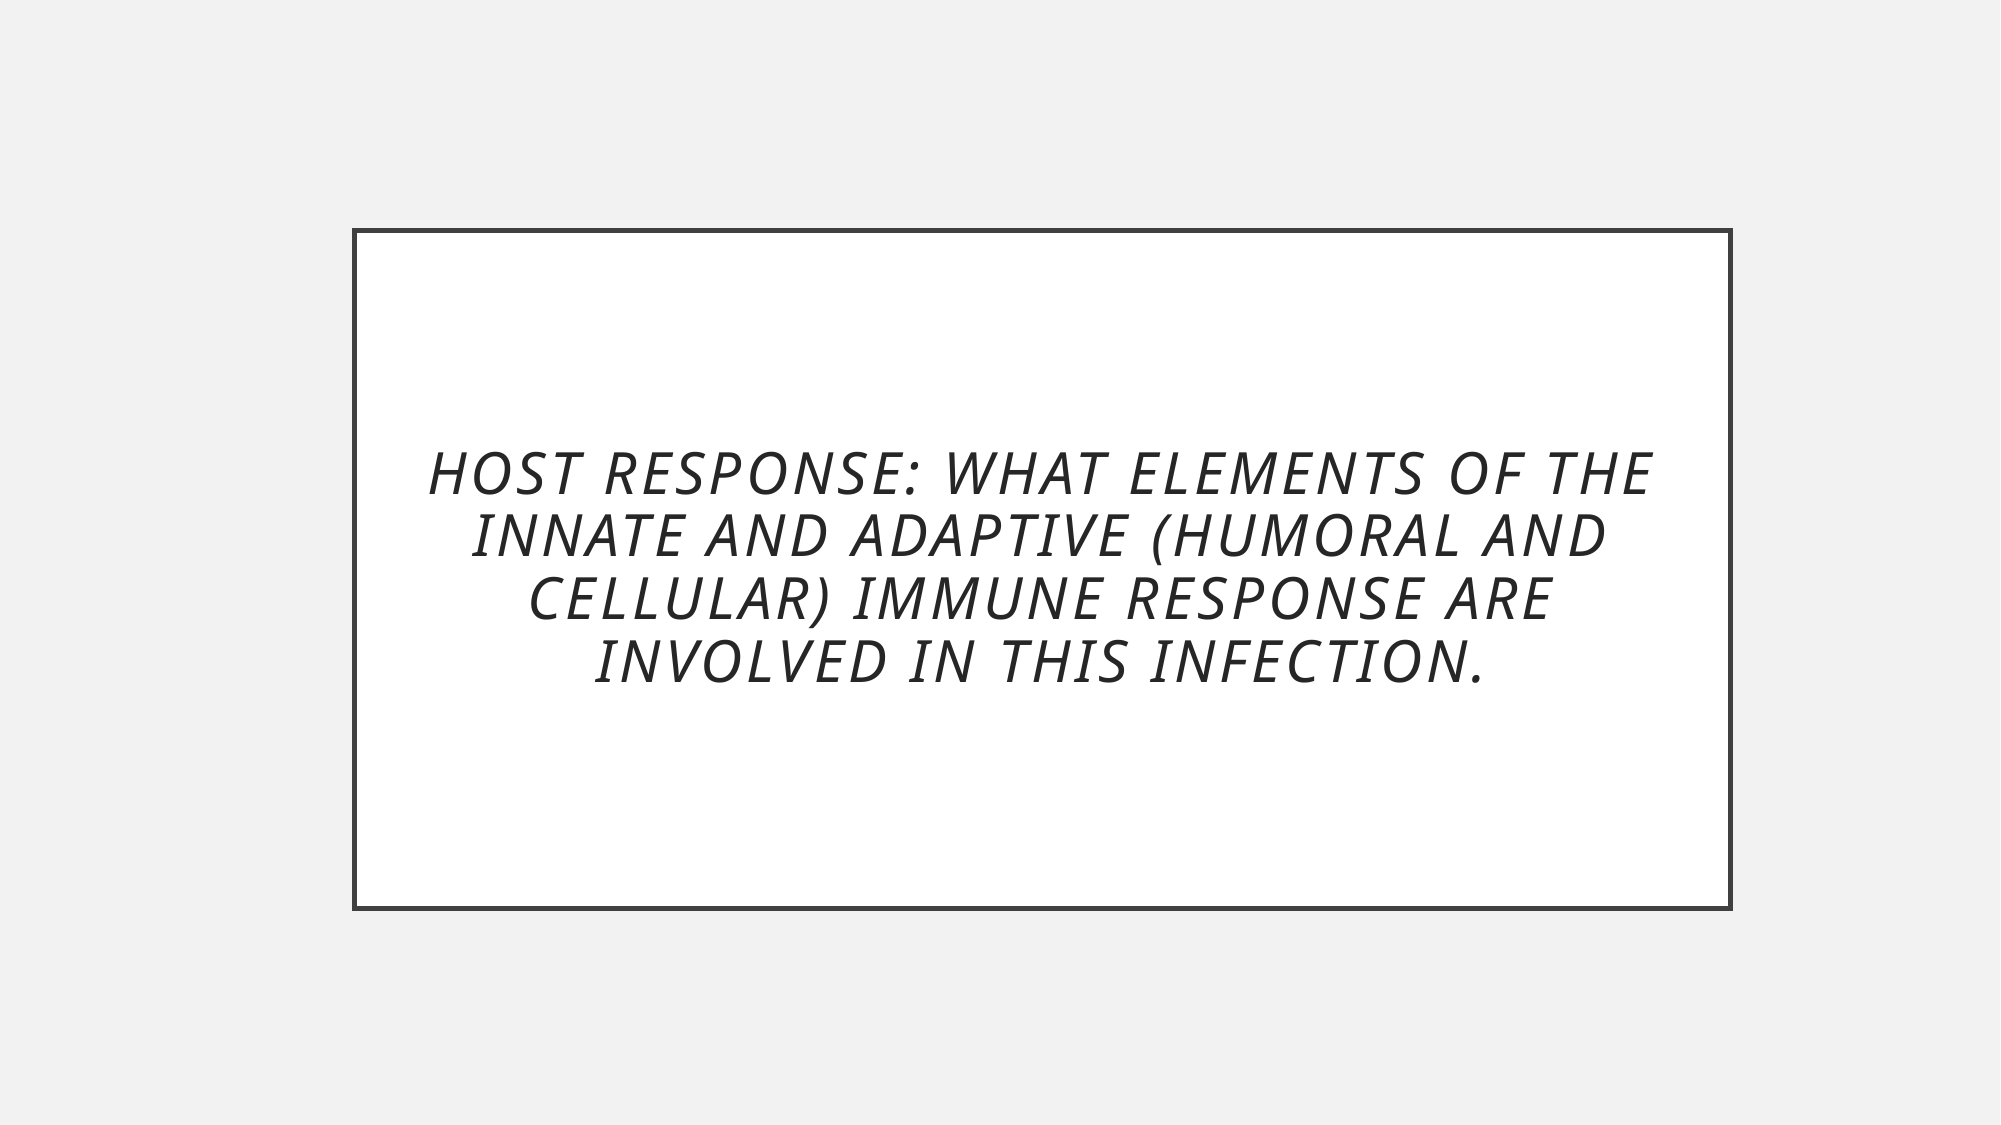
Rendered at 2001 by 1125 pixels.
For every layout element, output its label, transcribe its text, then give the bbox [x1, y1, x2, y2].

title Host response: what elements of the innate and adaptive (humoral and cellular) immune response are involved in this infection. [352, 228, 1733, 911]
